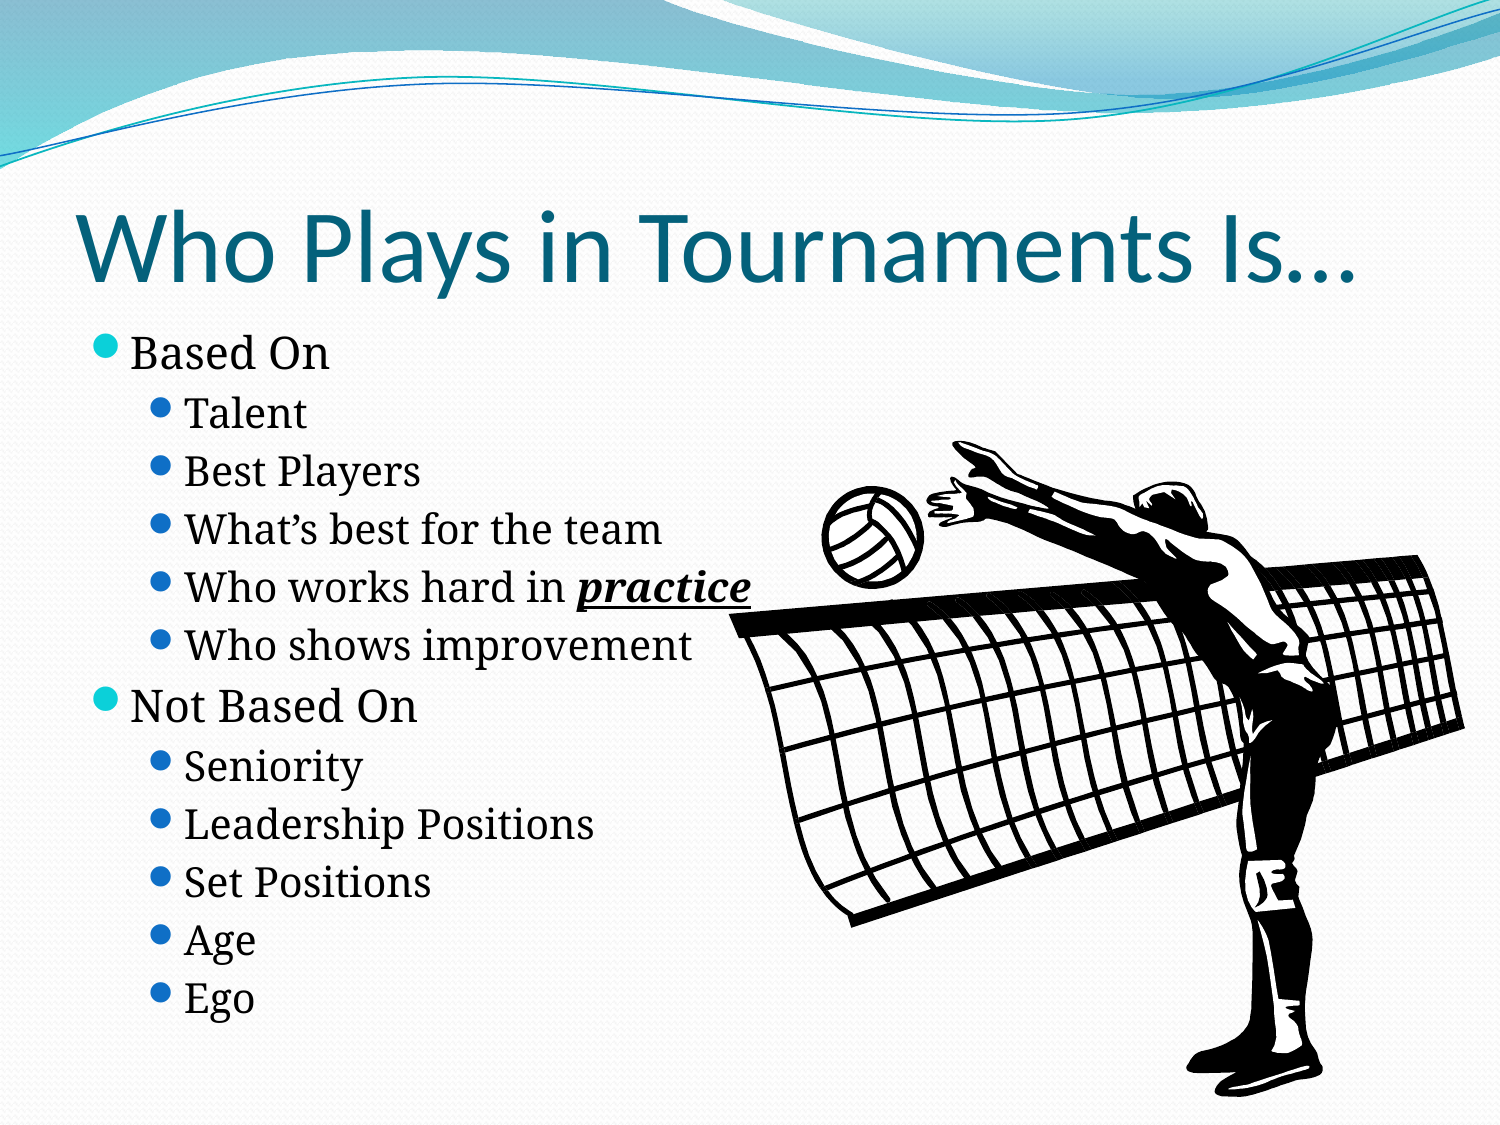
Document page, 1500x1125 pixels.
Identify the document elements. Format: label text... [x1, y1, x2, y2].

picture [771, 405, 1467, 1119]
list Based On Talent Best Players What’s best for the team Who works hard in practice Who shows improvement Not Based On Seniority Leadership Positions Set Positions Age Ego [75, 317, 1425, 1038]
title Who Plays in Tournaments Is… [75, 115, 1425, 303]
